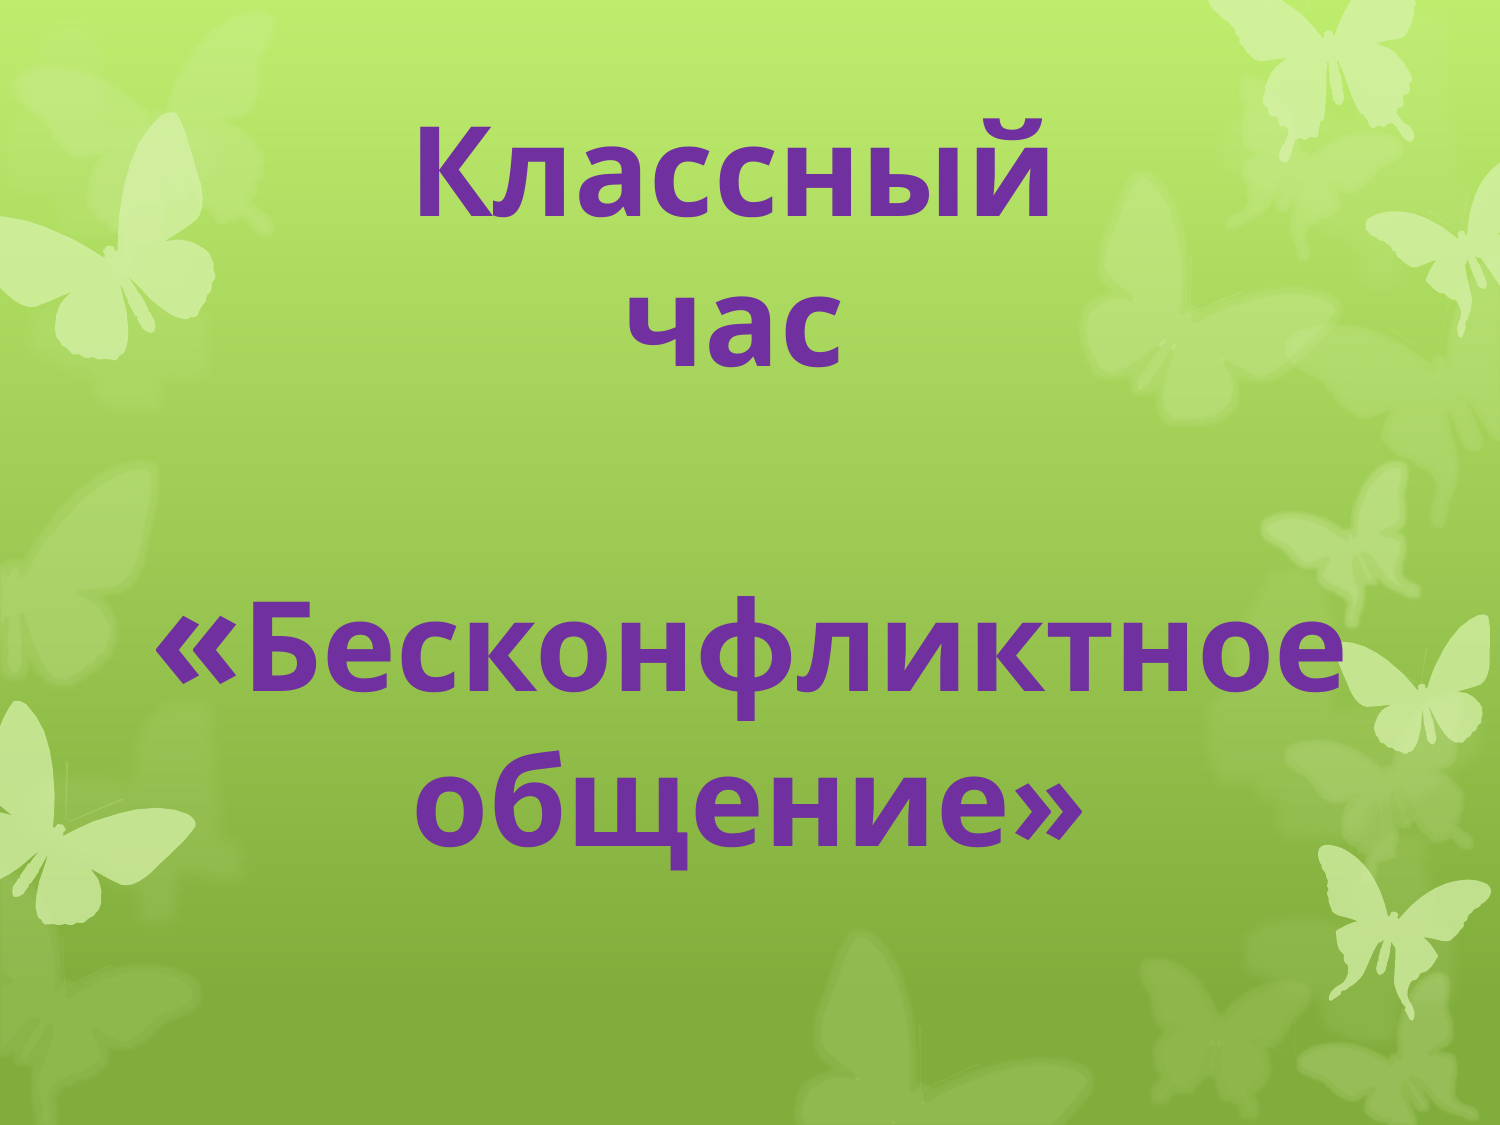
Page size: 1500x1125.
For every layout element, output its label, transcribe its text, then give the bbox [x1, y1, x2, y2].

title Классный час «Бесконфликтное общение» [0, 164, 1500, 950]
